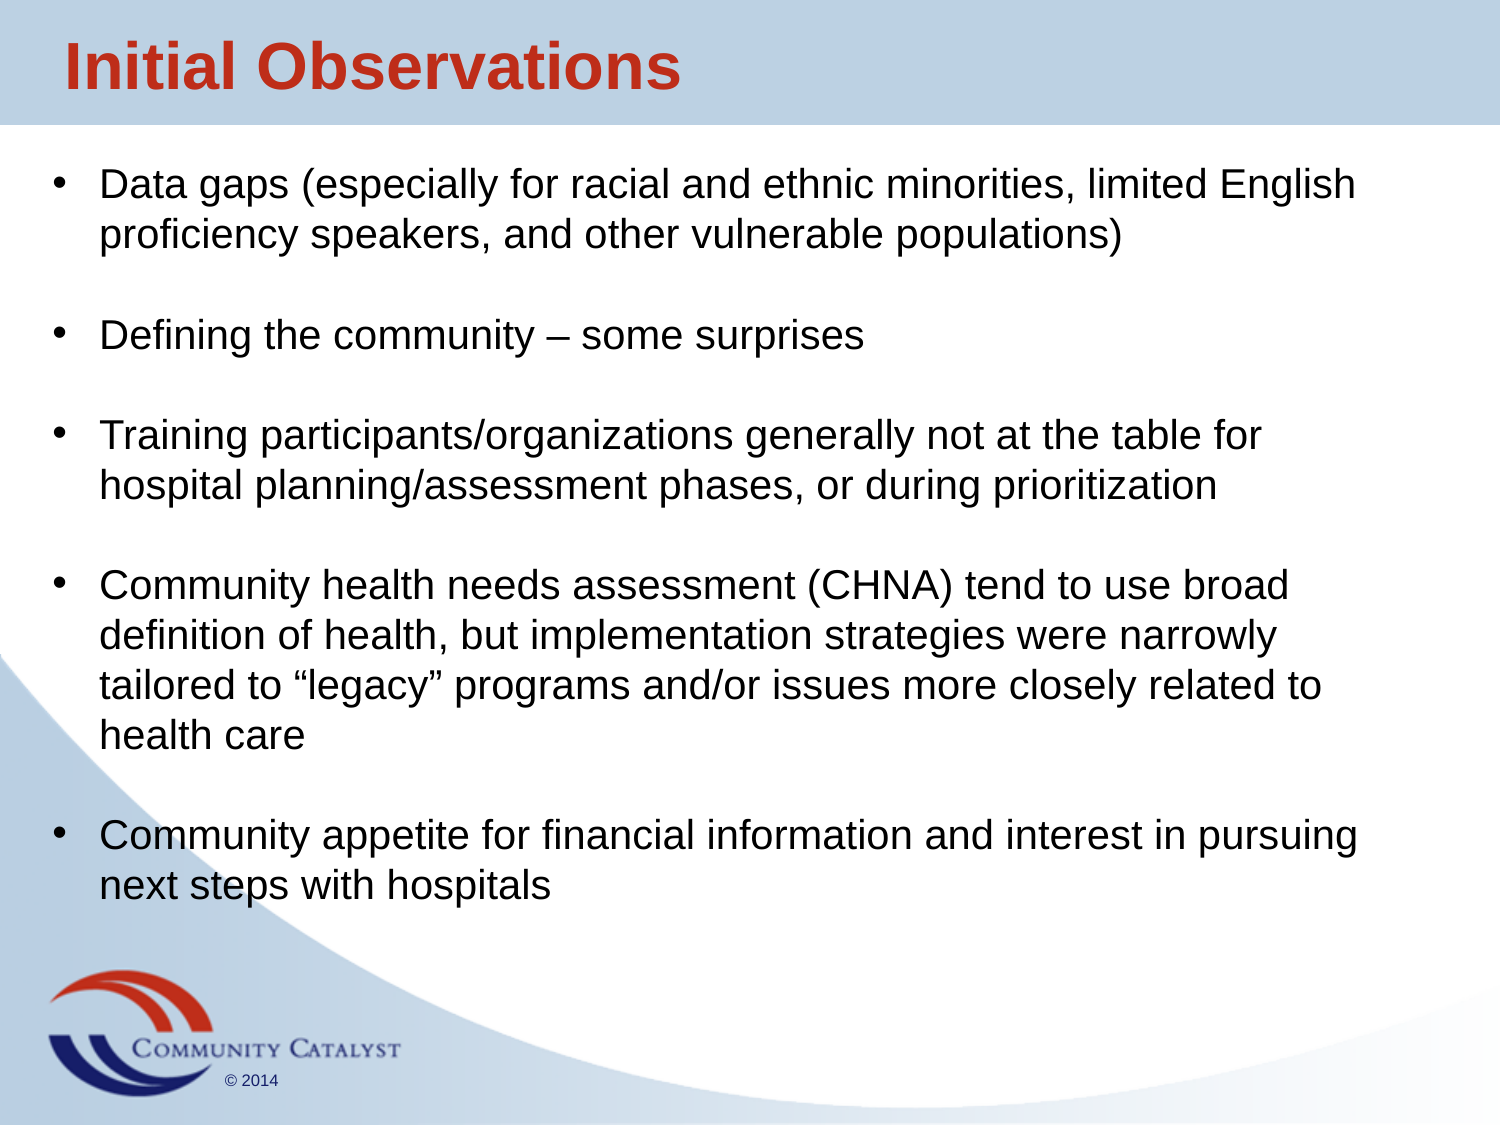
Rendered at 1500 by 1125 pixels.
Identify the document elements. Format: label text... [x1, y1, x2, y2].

title Initial Observations [0, 0, 1500, 125]
text_box Data gaps (especially for racial and ethnic minorities, limited English proficiency speakers, and other vulnerable populations) Defining the community – some surprises Training participants/organizations generally not at the table for hospital planning/assessment phases, or during prioritization Community health needs assessment (CHNA) tend to use broad definition of health, but implementation strategies were narrowly tailored to “legacy” programs and/or issues more closely related to health care Community appetite for financial information and interest in pursuing next steps with hospitals [37, 149, 1396, 653]
picture [0, 654, 1500, 1125]
